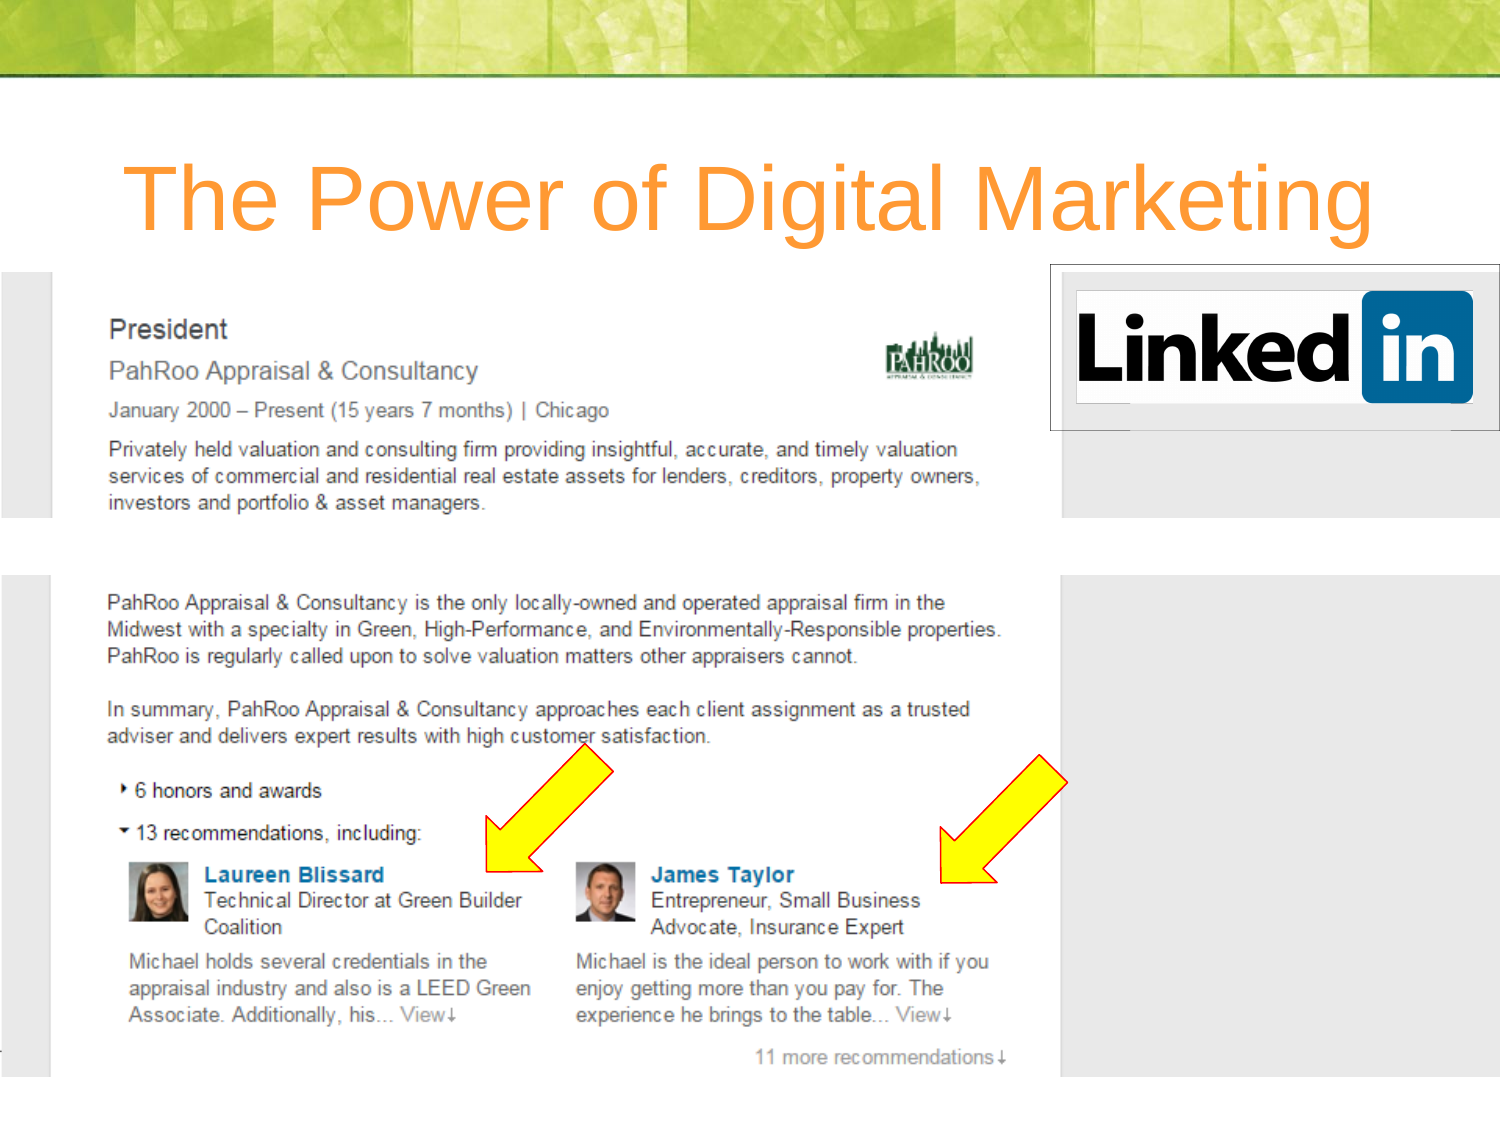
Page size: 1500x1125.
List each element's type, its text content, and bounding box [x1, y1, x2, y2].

title The Power of Digital Marketing [0, 99, 1500, 272]
picture [0, 264, 1500, 1125]
picture [0, 0, 1500, 99]
